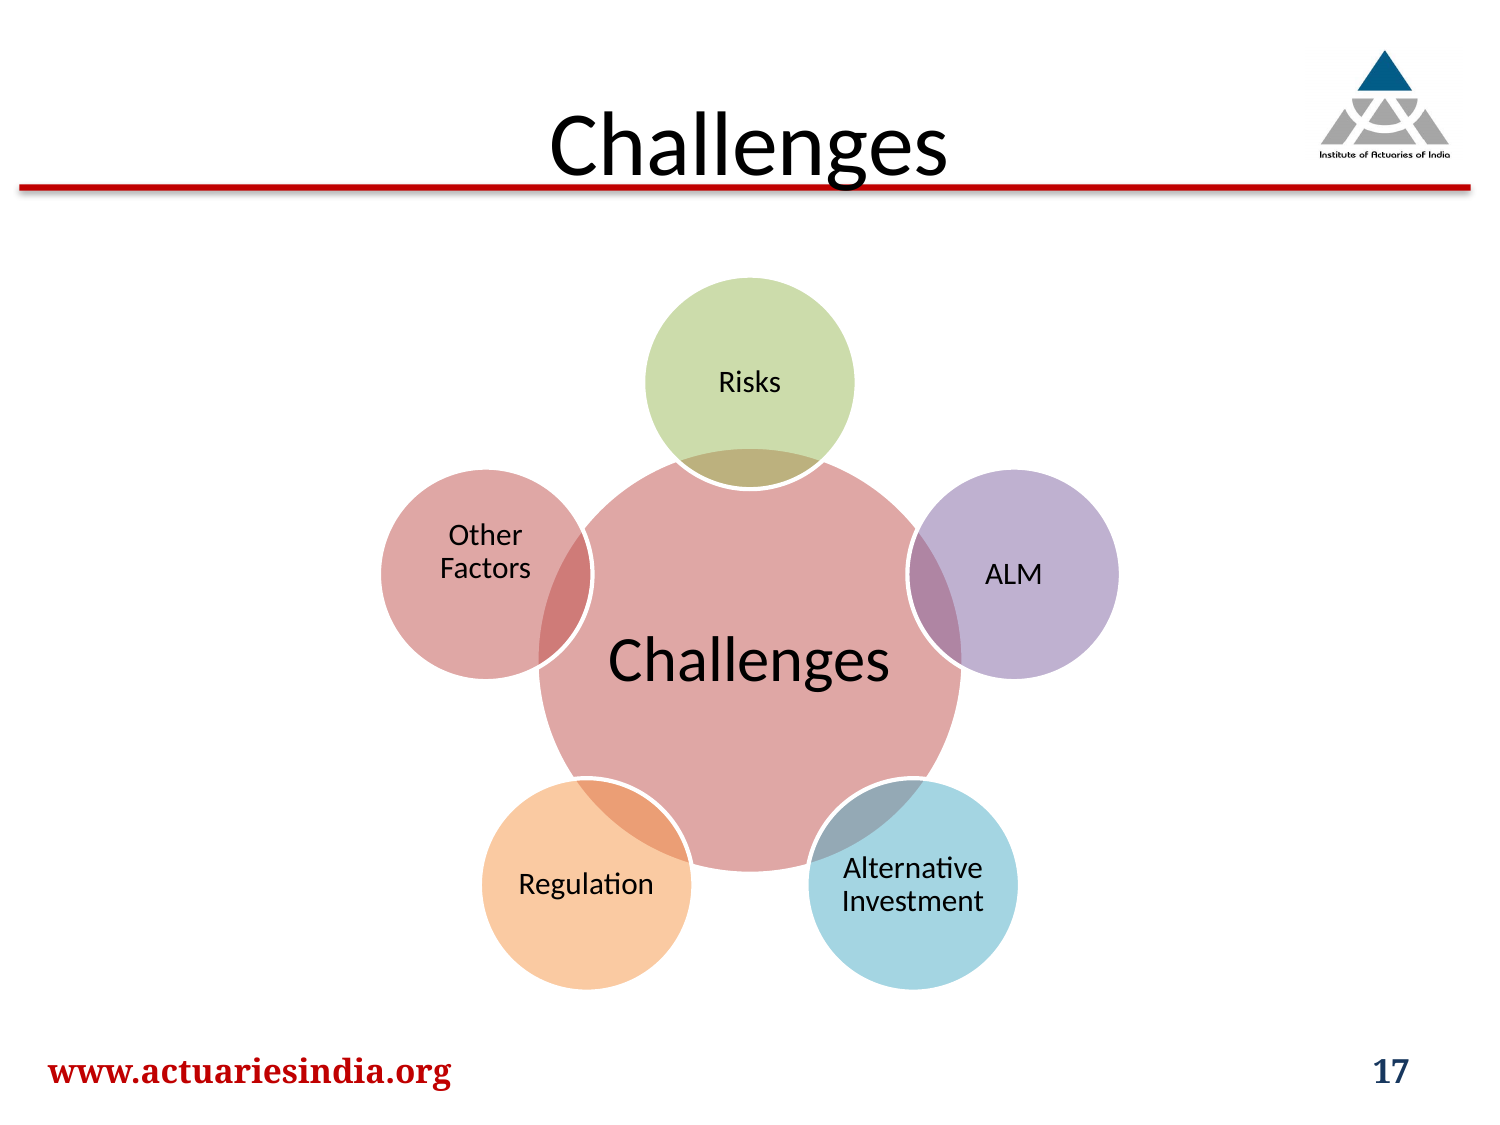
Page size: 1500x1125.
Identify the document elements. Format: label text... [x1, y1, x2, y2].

footer www.actuariesindia.org [12, 1042, 488, 1103]
slide_number 17 [1074, 1042, 1425, 1103]
title Challenges [75, 45, 1425, 233]
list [74, 262, 1426, 1006]
picture [1425, 45, 1463, 160]
